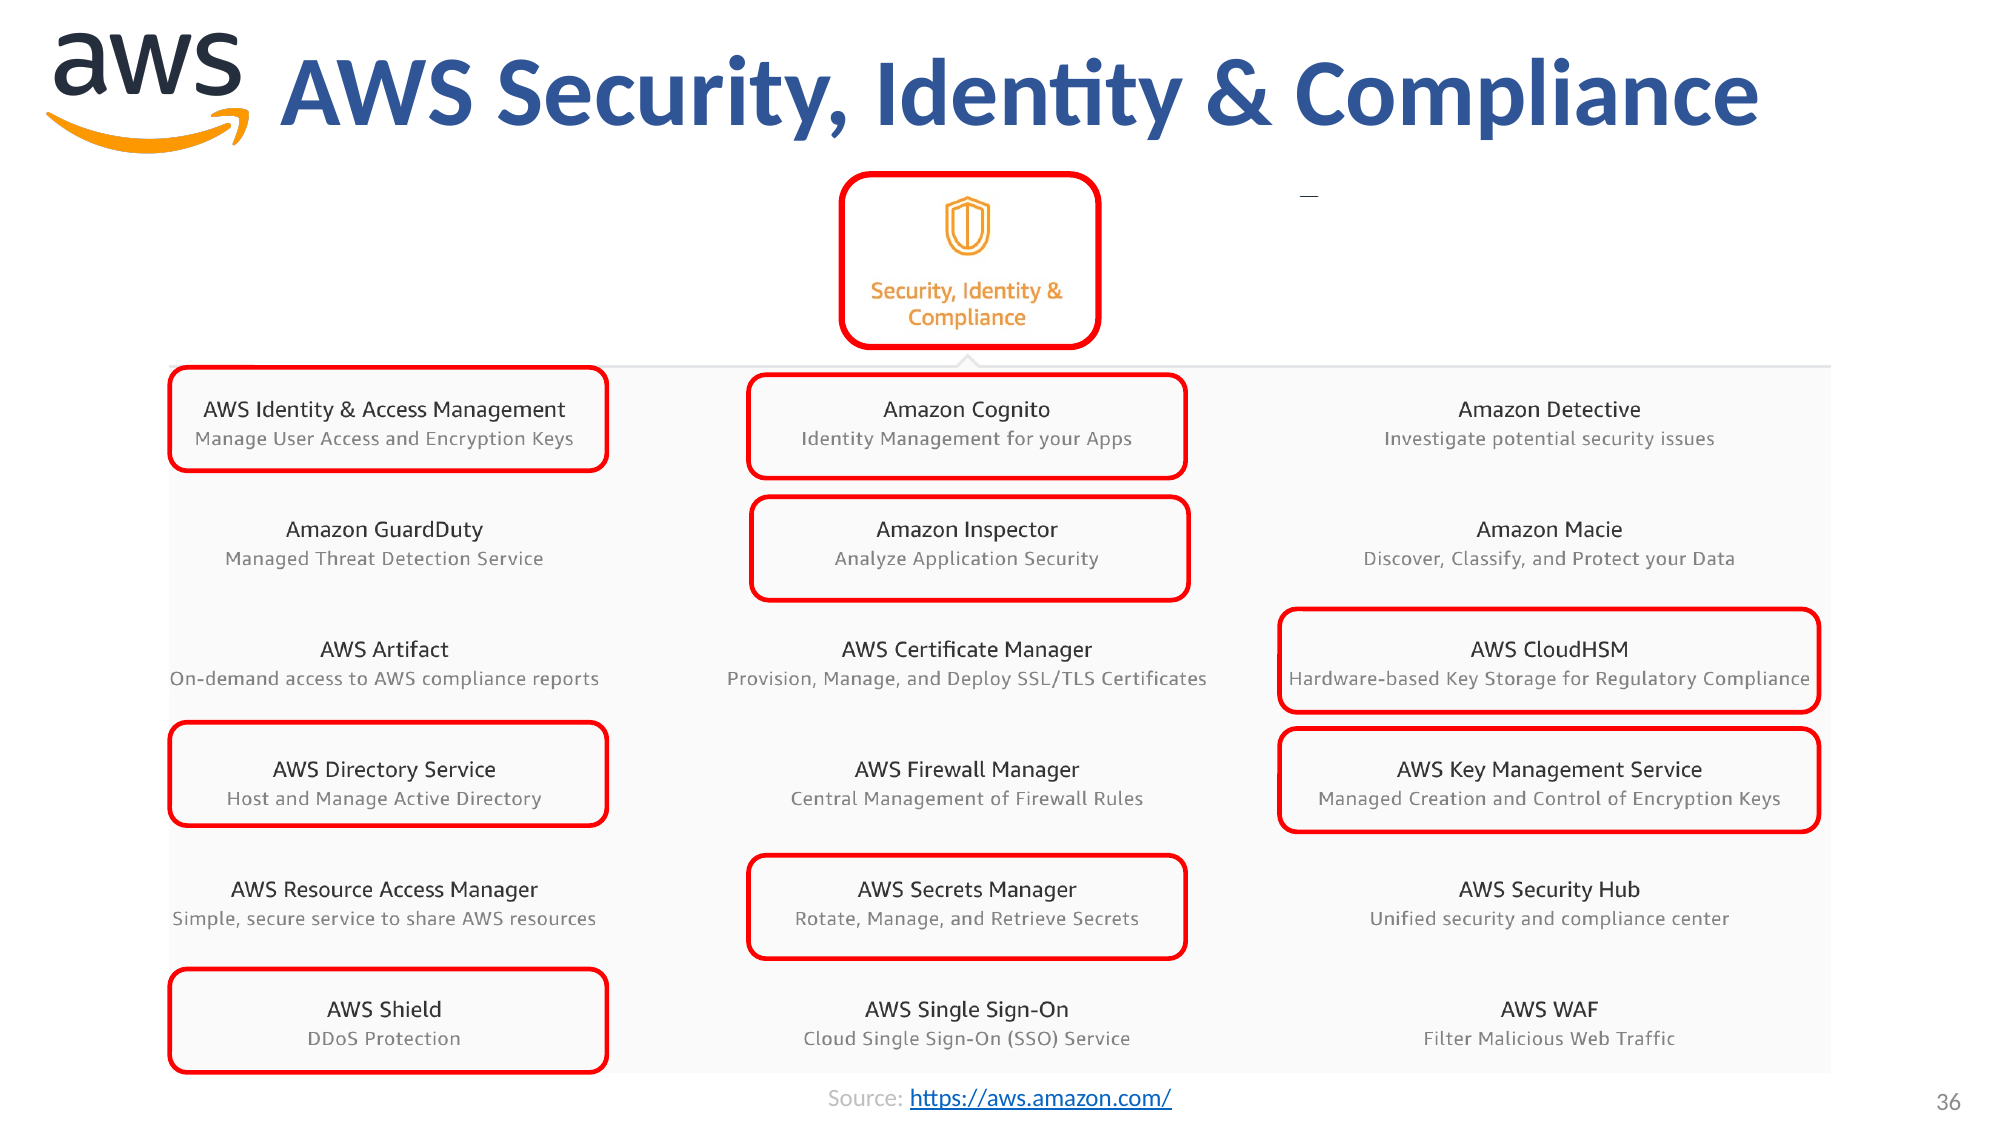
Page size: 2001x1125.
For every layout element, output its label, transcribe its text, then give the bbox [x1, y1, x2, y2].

slide_number 36 [1819, 1080, 1977, 1120]
picture [169, 181, 1831, 1073]
title AWS Security, Identity & Compliance [109, 0, 1933, 186]
text_box Source: https://aws.amazon.com/ [236, 1074, 1764, 1119]
text_box [850, 173, 1090, 181]
picture [45, 32, 250, 154]
